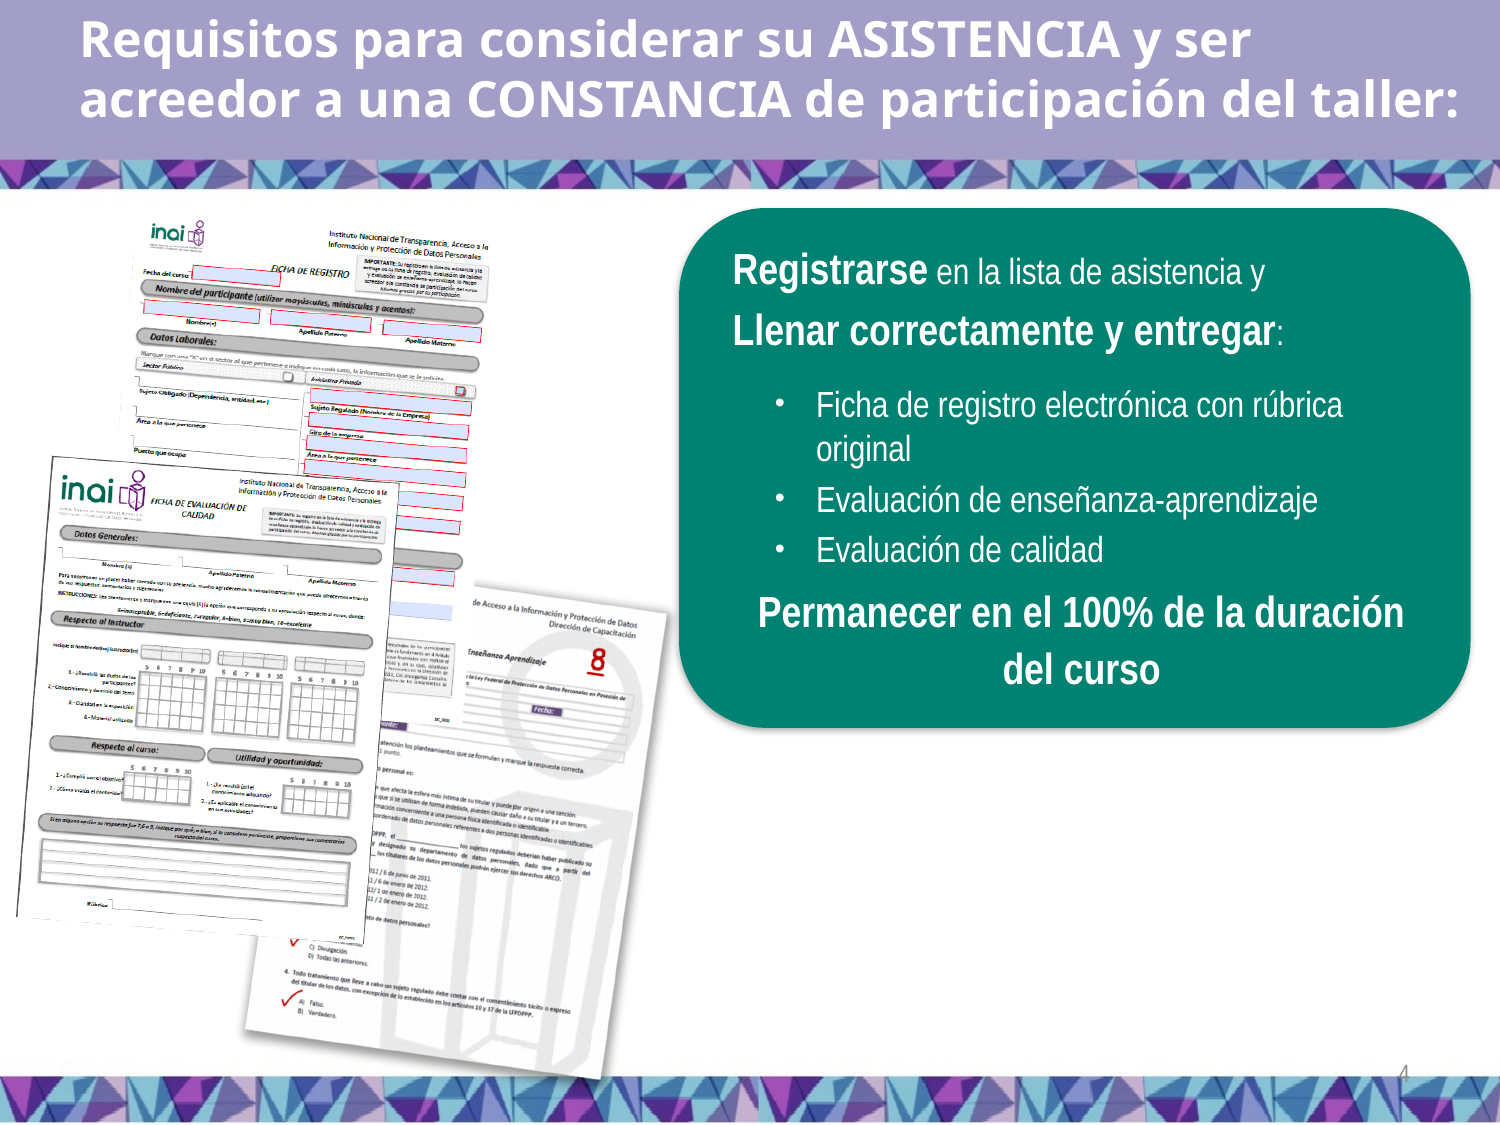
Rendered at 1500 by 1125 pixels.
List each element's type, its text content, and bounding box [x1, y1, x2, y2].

picture [0, 0, 1500, 1125]
text_box Registrarse en la lista de asistencia y Llenar correctamente y entregar: Ficha de registro electrónica con rúbrica original Evaluación de enseñanza-aprendizaje Evaluación de calidad Permanecer en el 100% de la duración del curso [679, 208, 1471, 728]
text_box Requisitos para considerar su ASISTENCIA y ser acreedor a una CONSTANCIA de participación del taller: [64, 0, 1500, 135]
slide_number 4 [1074, 1042, 1425, 1103]
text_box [274, 565, 635, 1057]
